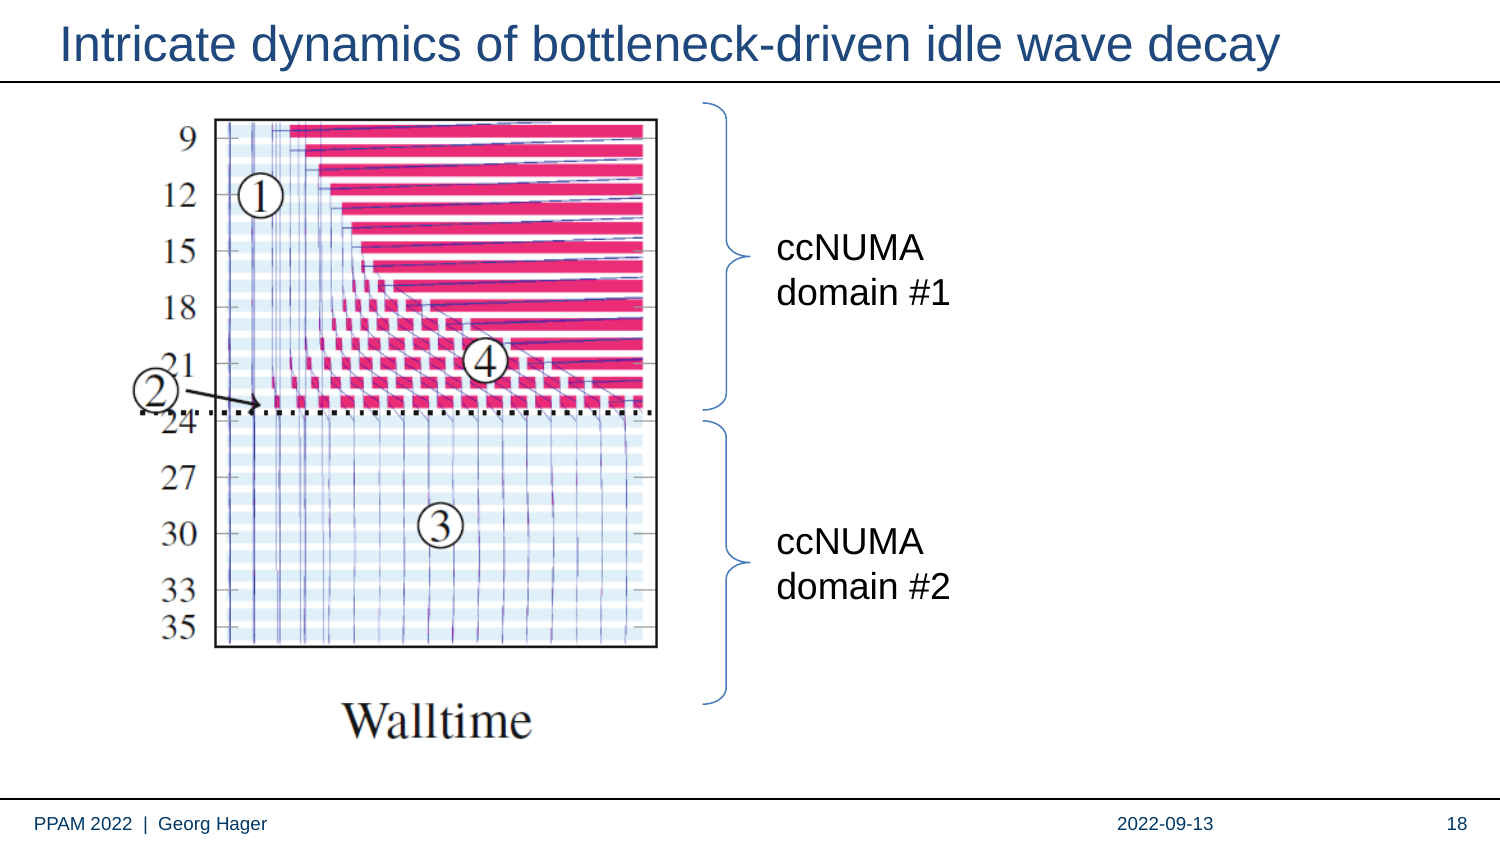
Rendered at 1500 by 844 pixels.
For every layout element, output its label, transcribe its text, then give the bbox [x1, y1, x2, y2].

picture [123, 102, 680, 770]
title Intricate dynamics of bottleneck-driven idle wave decay [44, 7, 1468, 75]
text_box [702, 102, 1034, 411]
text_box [702, 420, 1034, 705]
slide_number 18 [1349, 812, 1468, 836]
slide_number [1117, 812, 1295, 836]
footer PPAM 2022 | Georg Hager [33, 812, 1038, 836]
